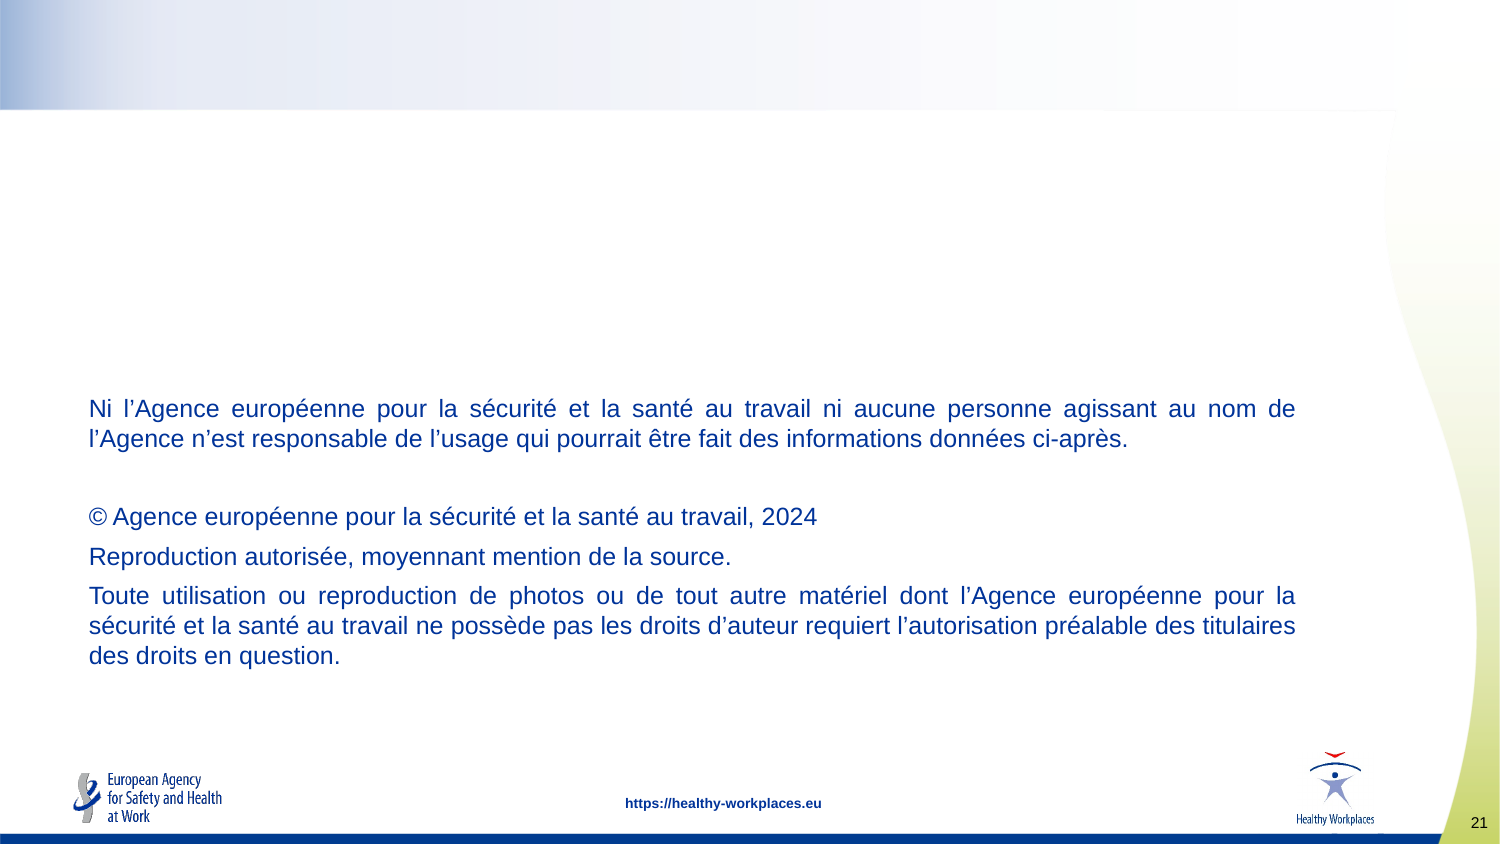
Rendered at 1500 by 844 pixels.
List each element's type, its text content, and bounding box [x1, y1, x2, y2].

list Ni l’Agence européenne pour la sécurité et la santé au travail ni aucune personne agissant au nom de l’Agence n’est responsable de l’usage qui pourrait être fait des informations données ci-après. © Agence européenne pour la sécurité et la santé au travail, 2024 Reproduction autorisée, moyennant mention de la source. Toute utilisation ou reproduction de photos ou de tout autre matériel dont l’Agence européenne pour la sécurité et la santé au travail ne possède pas les droits d’auteur requiert l’autorisation préalable des titulaires des droits en question. [73, 384, 1314, 689]
picture [0, 0, 1500, 844]
